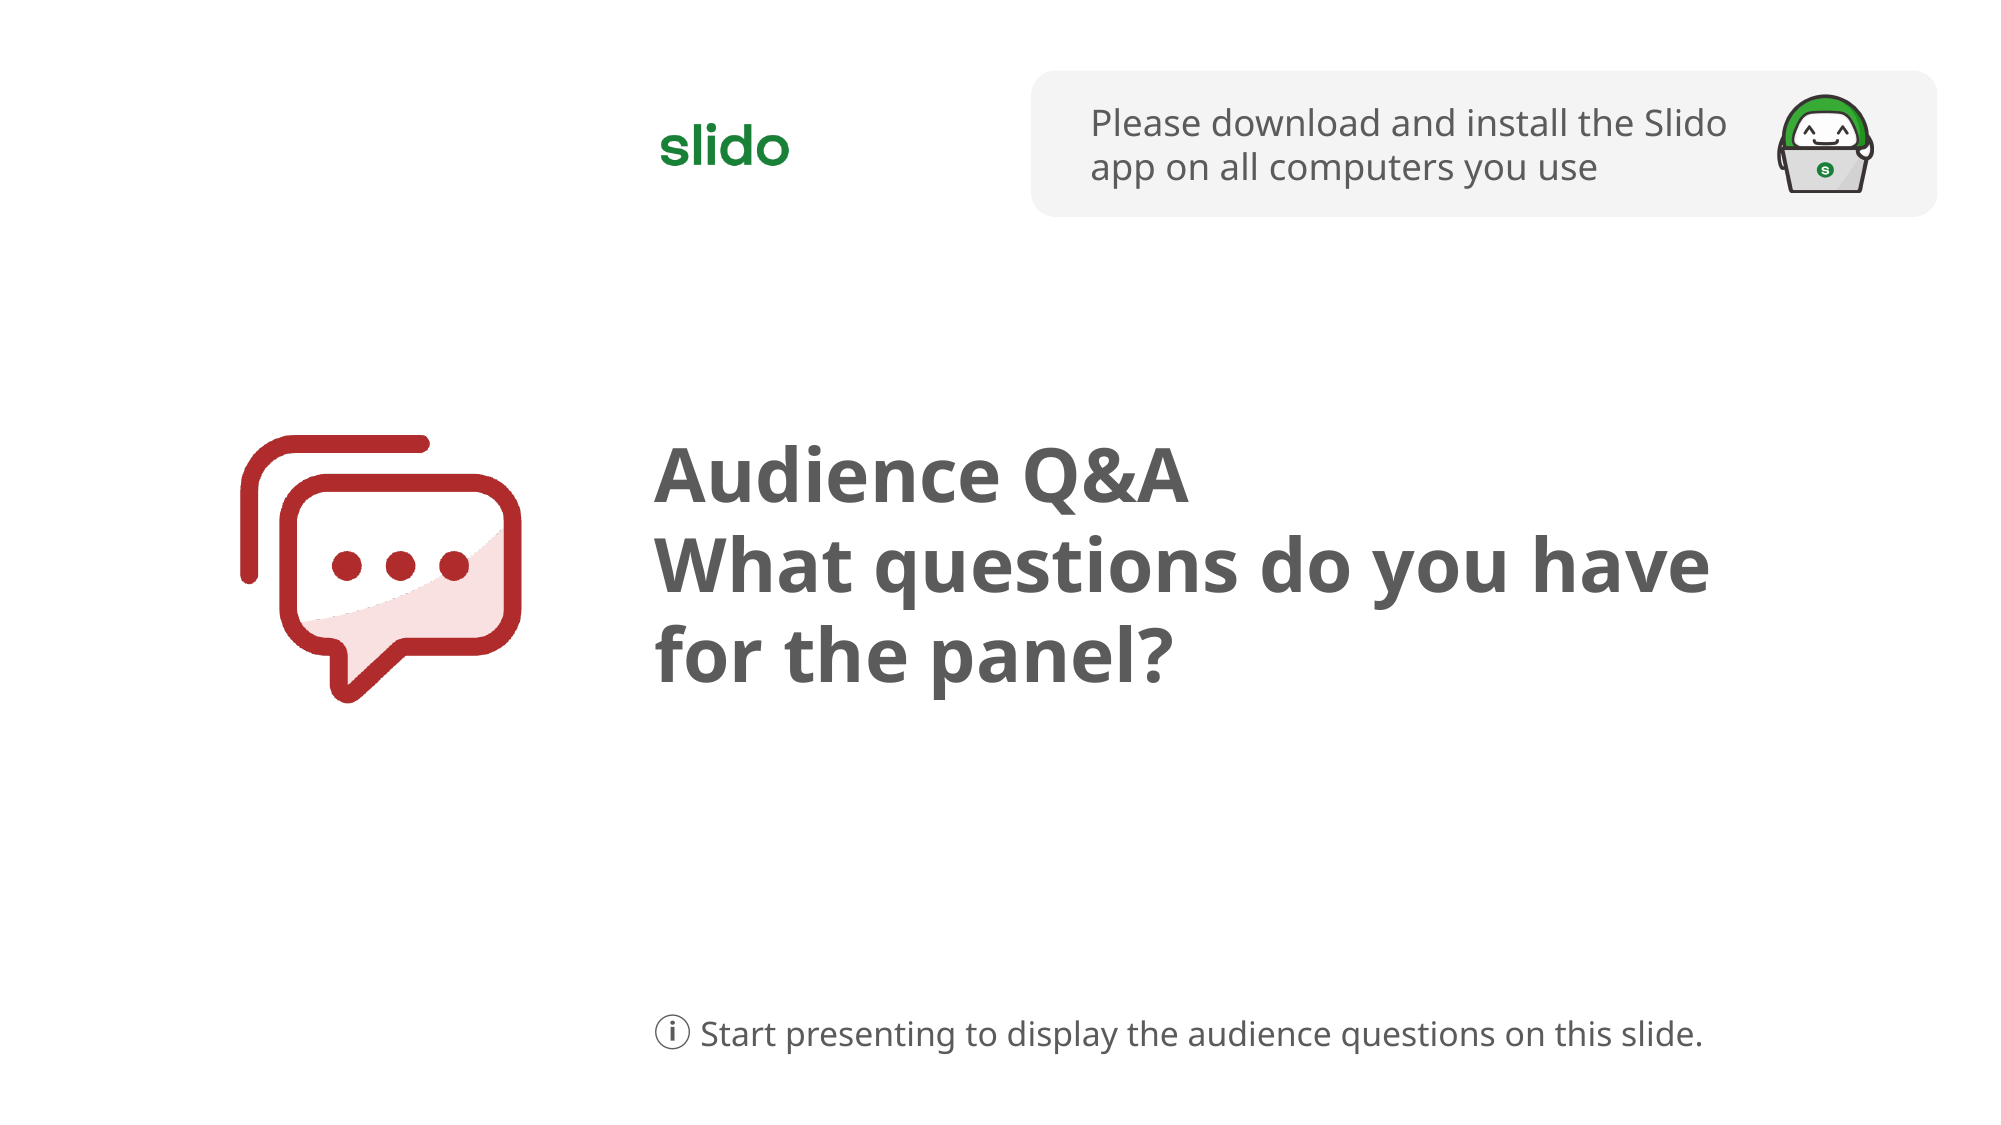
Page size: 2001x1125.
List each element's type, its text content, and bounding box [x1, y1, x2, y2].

text_box Please download and install the Slido app on all computers you use [1029, 69, 1939, 219]
picture [639, 101, 811, 187]
picture [189, 372, 571, 753]
picture [1775, 94, 1875, 193]
text_box Audience Q&A What questions do you have for the panel? [639, 421, 1841, 704]
text_box ⓘ Start presenting to display the audience questions on this slide. [639, 988, 1841, 1076]
